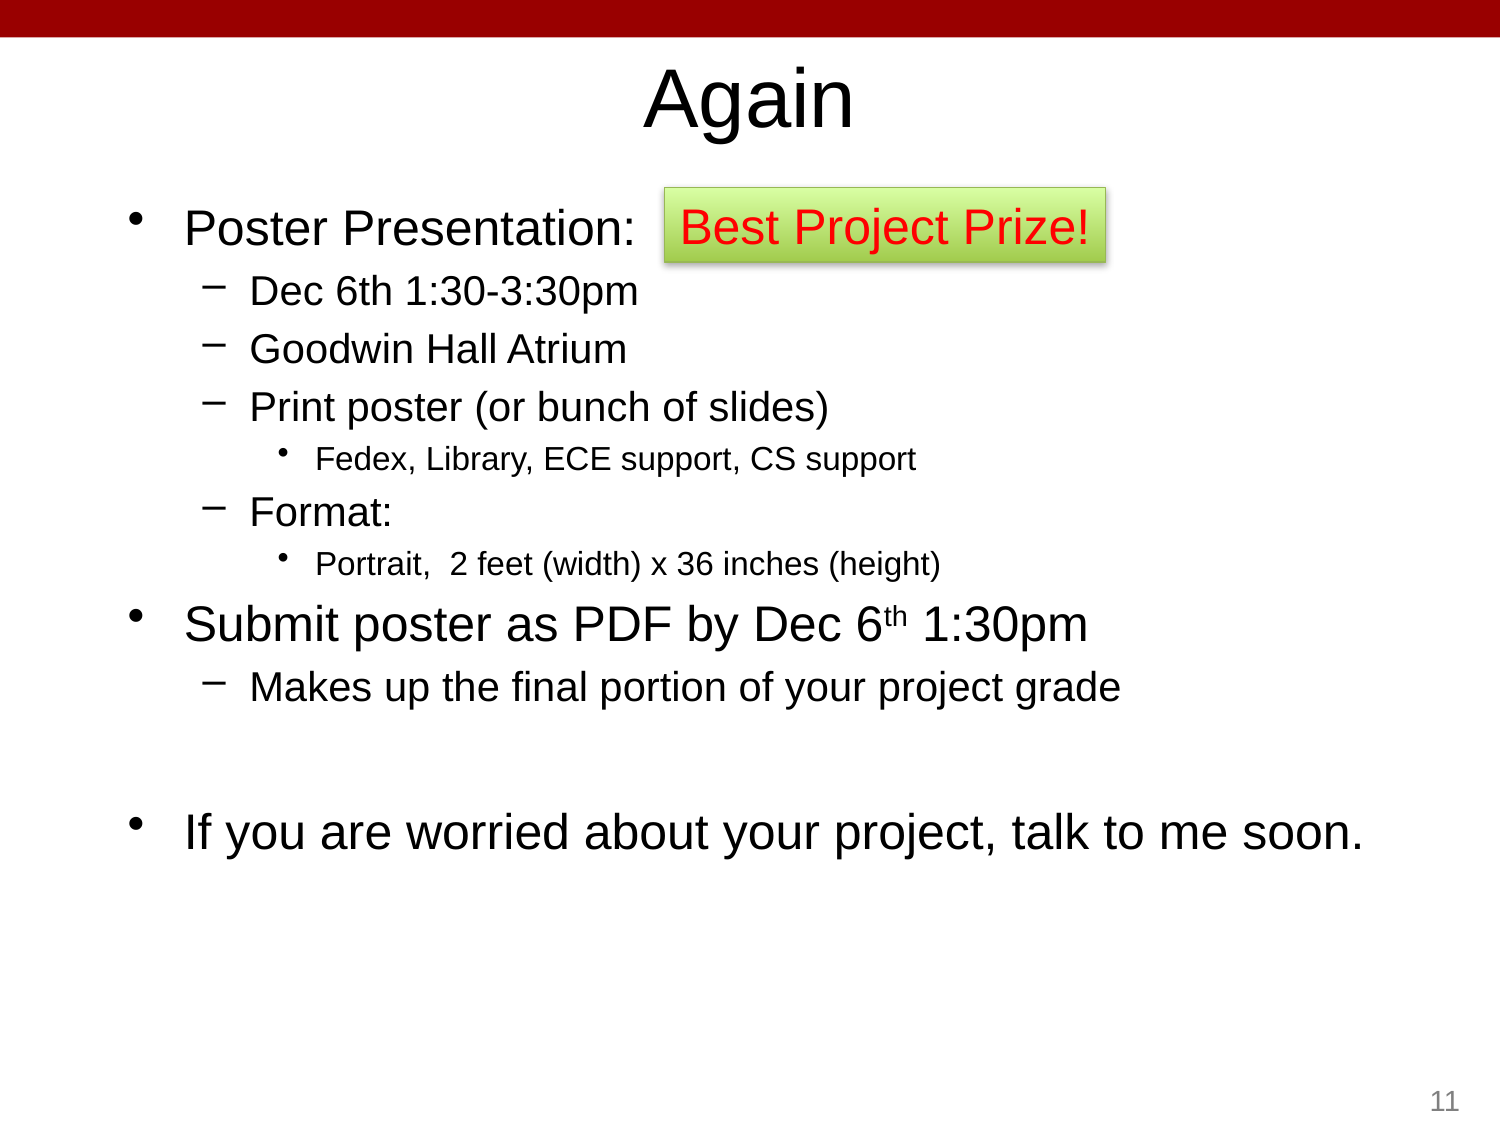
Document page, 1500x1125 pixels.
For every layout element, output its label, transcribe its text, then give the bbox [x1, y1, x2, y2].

text_box Best Project Prize! [664, 187, 1106, 263]
slide_number 11 [1162, 1049, 1476, 1125]
list Poster Presentation: Dec 6th 1:30-3:30pm Goodwin Hall Atrium Print poster (or bunch of slides) Fedex, Library, ECE support, CS support Format: Portrait, 2 feet (width) x 36 inches (height) Submit poster as PDF by Dec 6th 1:30pm Makes up the final portion of your project grade If you are worried about your project, talk to me soon. [112, 187, 1388, 1051]
title Again [112, 37, 1388, 151]
